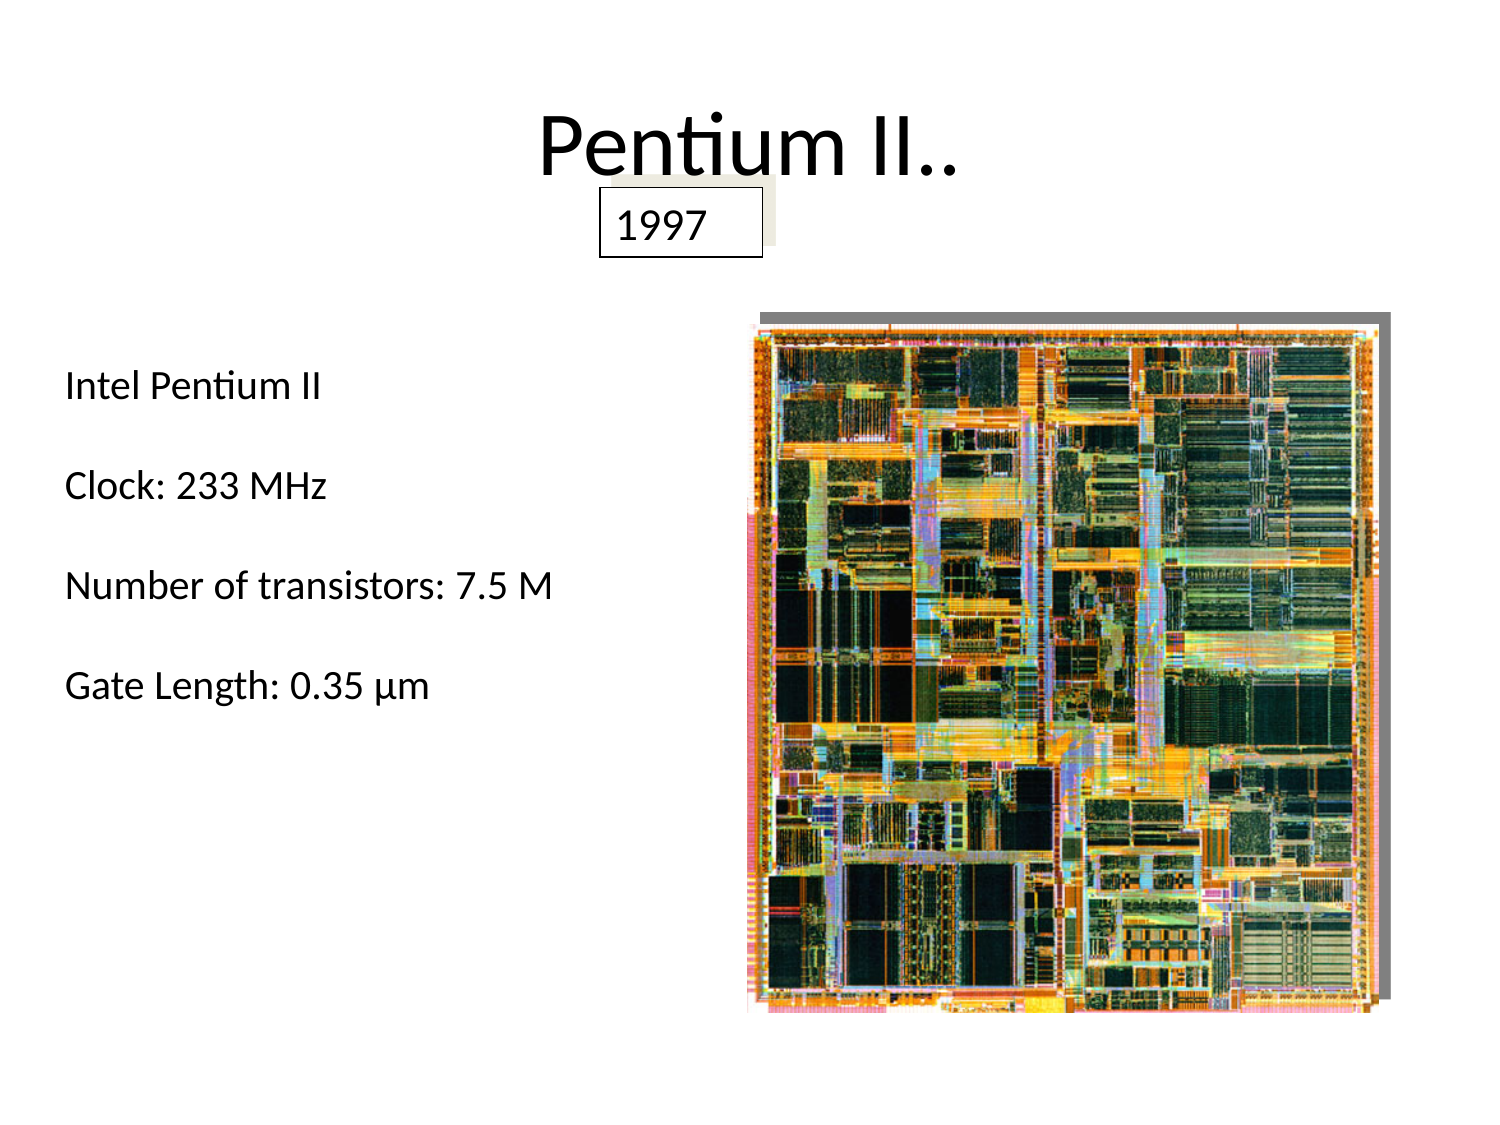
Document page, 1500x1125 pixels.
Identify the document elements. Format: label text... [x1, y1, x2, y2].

title Pentium II.. [75, 45, 1425, 233]
text_box 1997 [599, 233, 763, 258]
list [747, 324, 1379, 1013]
text_box Intel Pentium II Clock: 233 MHz Number of transistors: 7.5 M Gate Length: 0.35 µm [49, 350, 650, 715]
